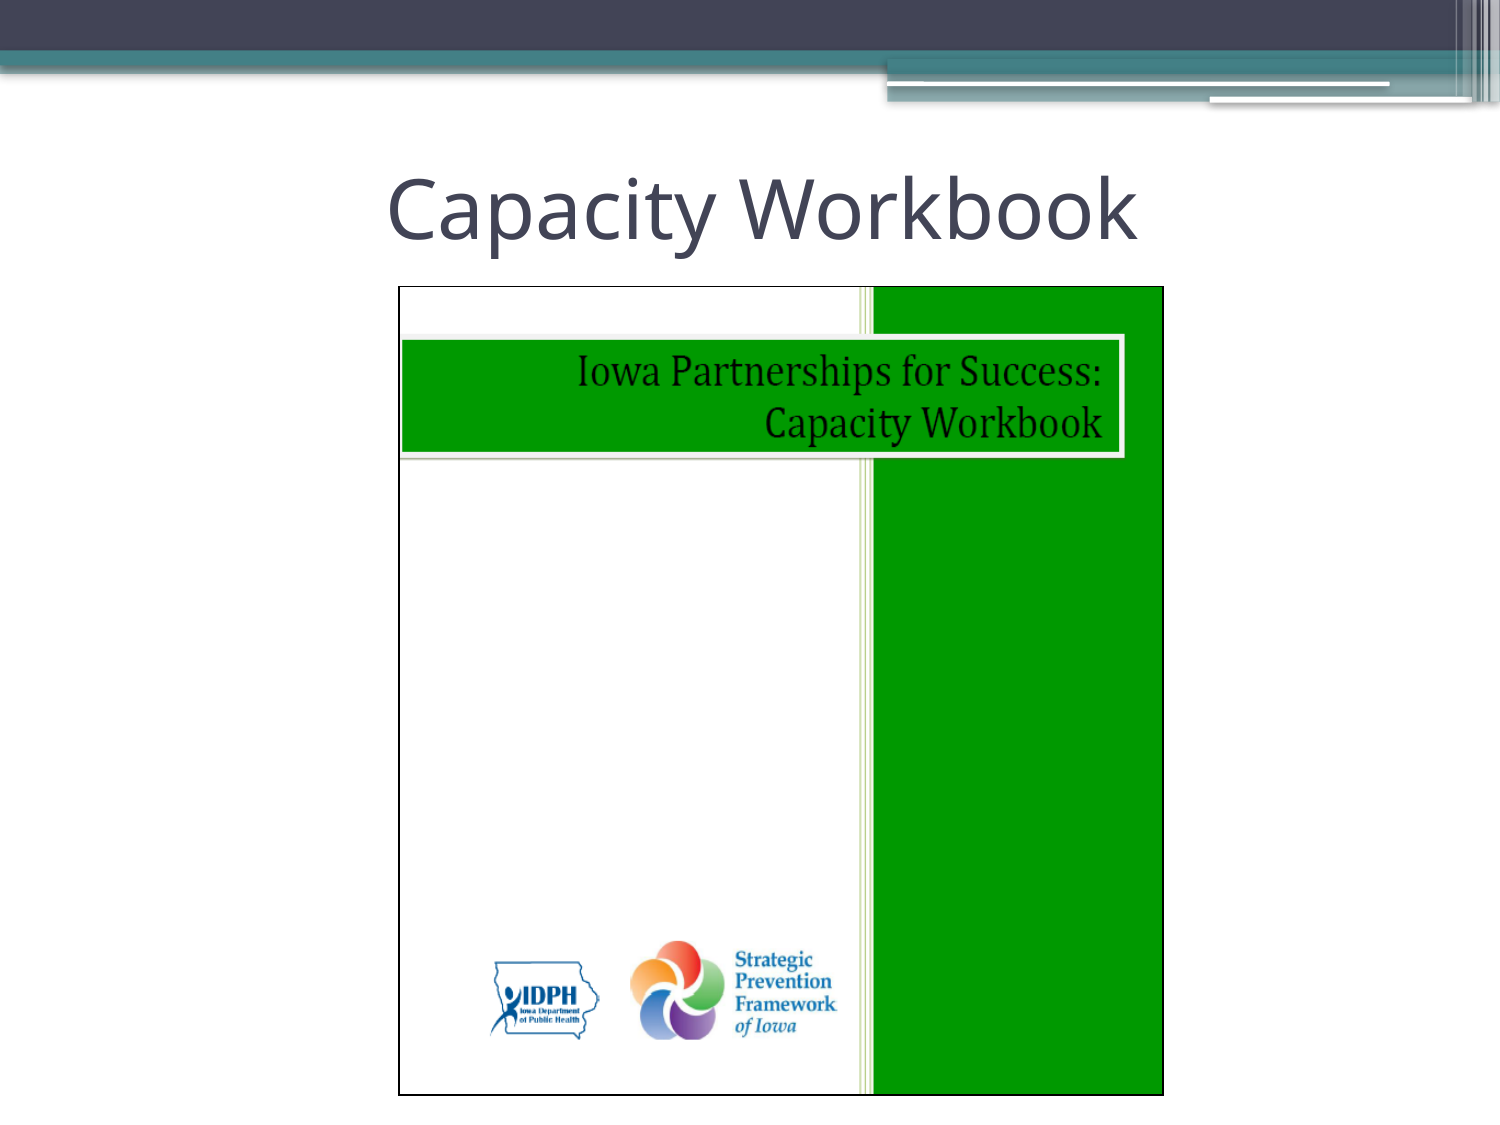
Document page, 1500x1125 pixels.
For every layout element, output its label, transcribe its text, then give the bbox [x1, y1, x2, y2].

picture [399, 287, 1163, 1095]
title Capacity Workbook [50, 112, 1475, 300]
